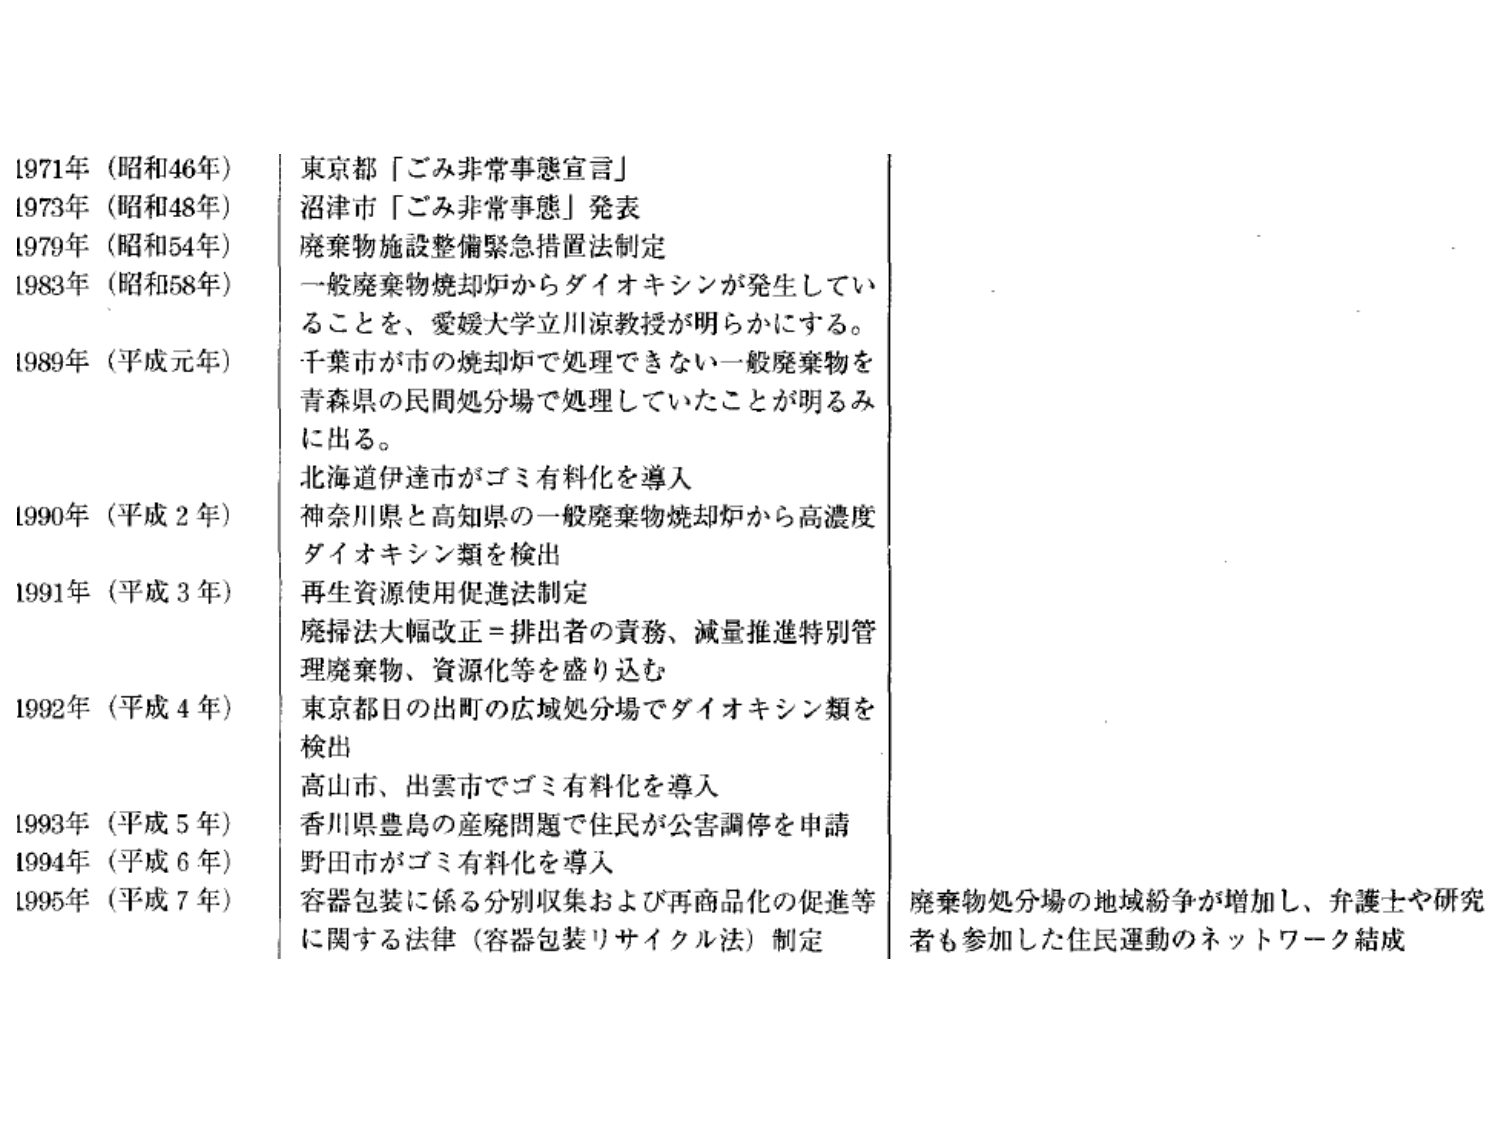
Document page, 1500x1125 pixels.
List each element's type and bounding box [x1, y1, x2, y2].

picture [17, 153, 1500, 959]
